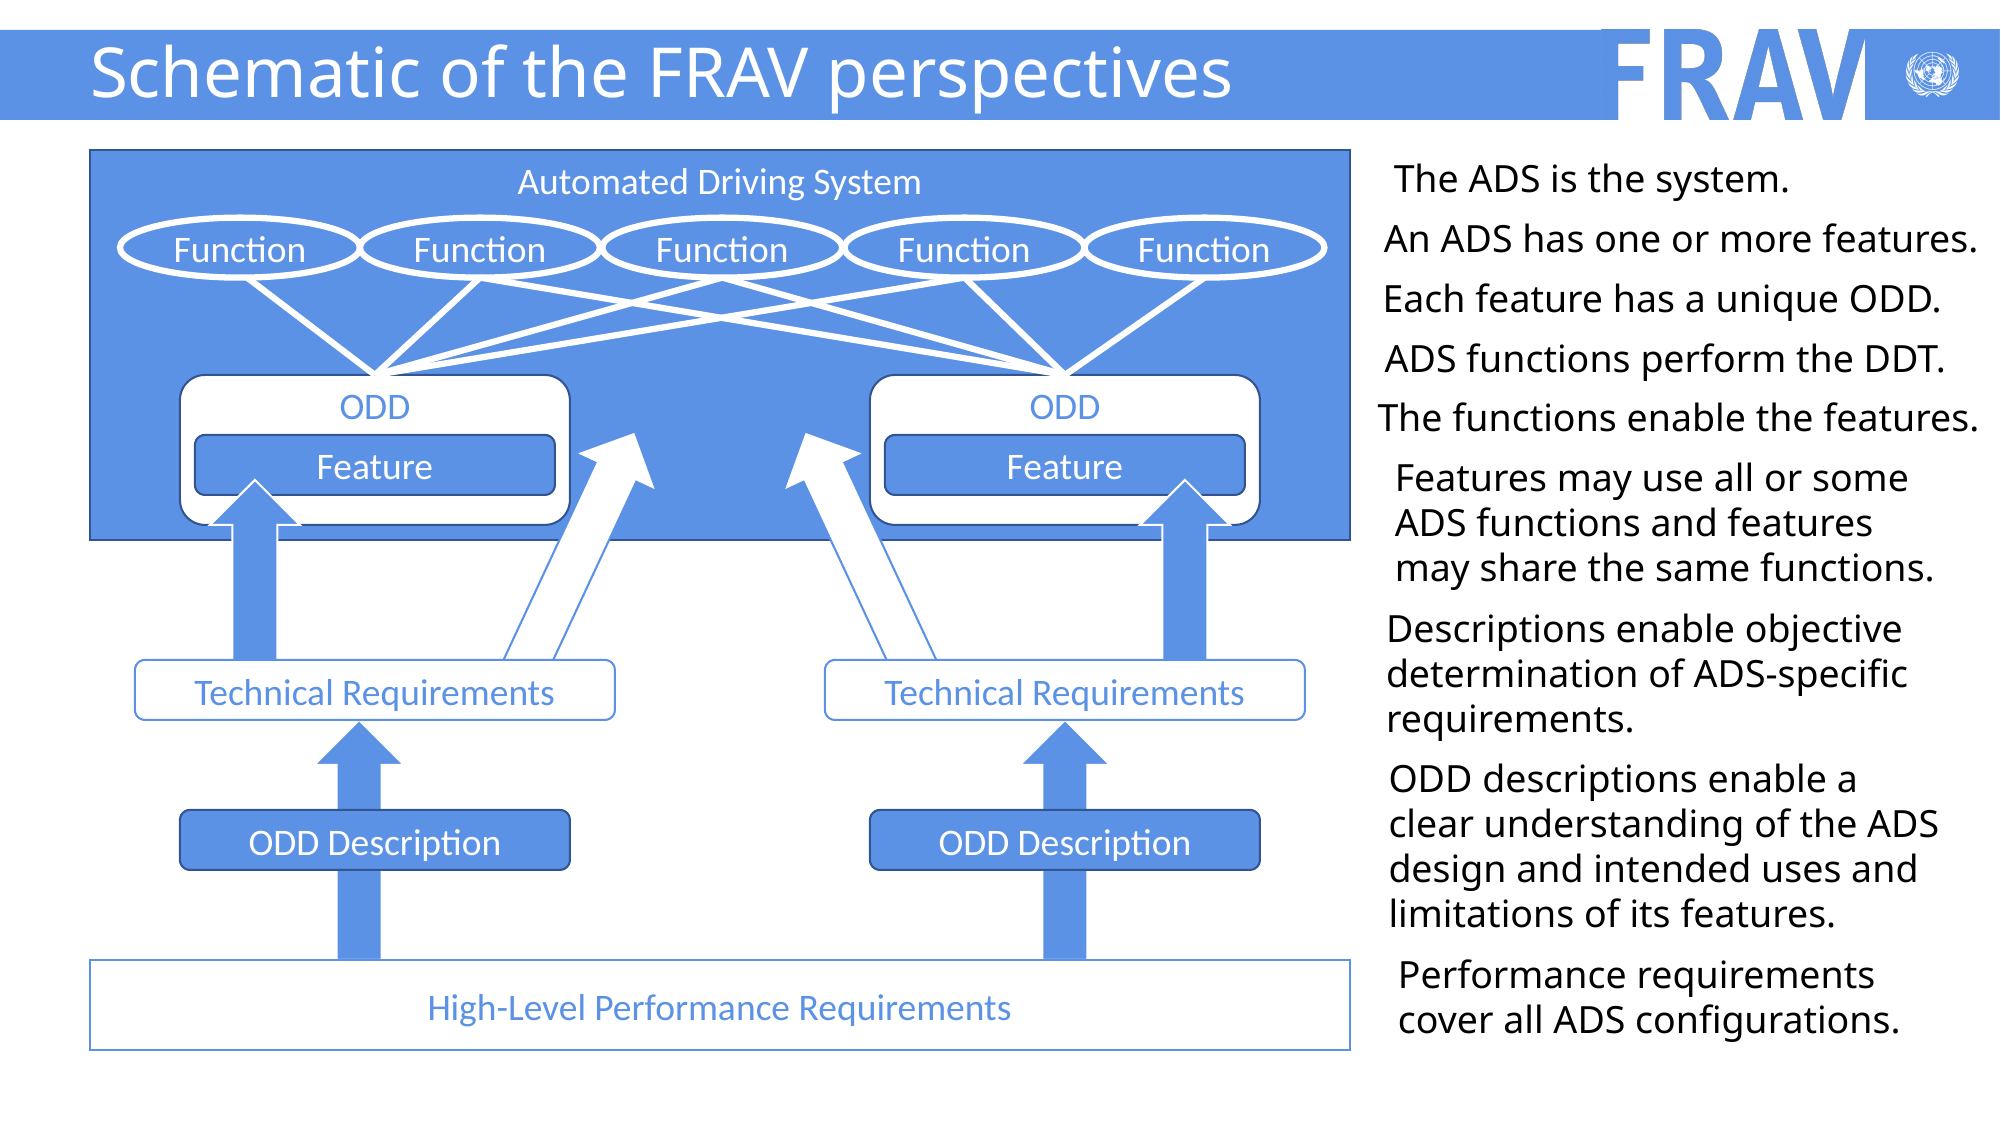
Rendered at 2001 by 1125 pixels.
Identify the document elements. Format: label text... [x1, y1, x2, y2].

text_box [503, 430, 659, 658]
text_box High-Level Performance Requirements [89, 959, 1351, 1051]
text_box Features may use all or some ADS functions and features may share the same functions. [1380, 446, 1964, 597]
text_box The functions enable the features. [1362, 386, 1995, 447]
text_box Automated Driving System [89, 149, 1351, 541]
text_box [1017, 721, 1113, 808]
text_box [311, 721, 407, 808]
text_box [247, 277, 479, 375]
text_box ODD [868, 373, 1261, 526]
text_box [335, 871, 383, 959]
text_box ODD [178, 373, 571, 526]
text_box ADS functions perform the DDT. [1369, 327, 1962, 386]
picture [1601, 29, 2000, 120]
text_box ODD descriptions enable a clear understanding of the ADS design and intended uses and limitations of its features. [1373, 747, 1958, 943]
text_box Feature [883, 433, 1246, 496]
text_box Feature [193, 433, 556, 496]
text_box An ADS has one or more features. [1368, 207, 1994, 268]
text_box [207, 478, 303, 658]
text_box Technical Requirements [133, 658, 616, 721]
text_box [1041, 871, 1089, 959]
title Schematic of the FRAV perspectives [75, 29, 1425, 120]
text_box Performance requirements cover all ADS configurations. [1383, 943, 1978, 1049]
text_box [119, 217, 1325, 278]
text_box ODD Description [178, 808, 571, 871]
text_box [1137, 478, 1233, 658]
text_box Technical Requirements [823, 658, 1306, 721]
text_box Each feature has a unique ODD. [1367, 267, 1957, 328]
text_box ODD Description [868, 808, 1261, 871]
text_box The ADS is the system. [1379, 147, 1806, 207]
text_box Descriptions enable objective determination of ADS-specific requirements. [1371, 597, 1947, 747]
text_box [781, 430, 937, 658]
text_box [479, 277, 1205, 375]
